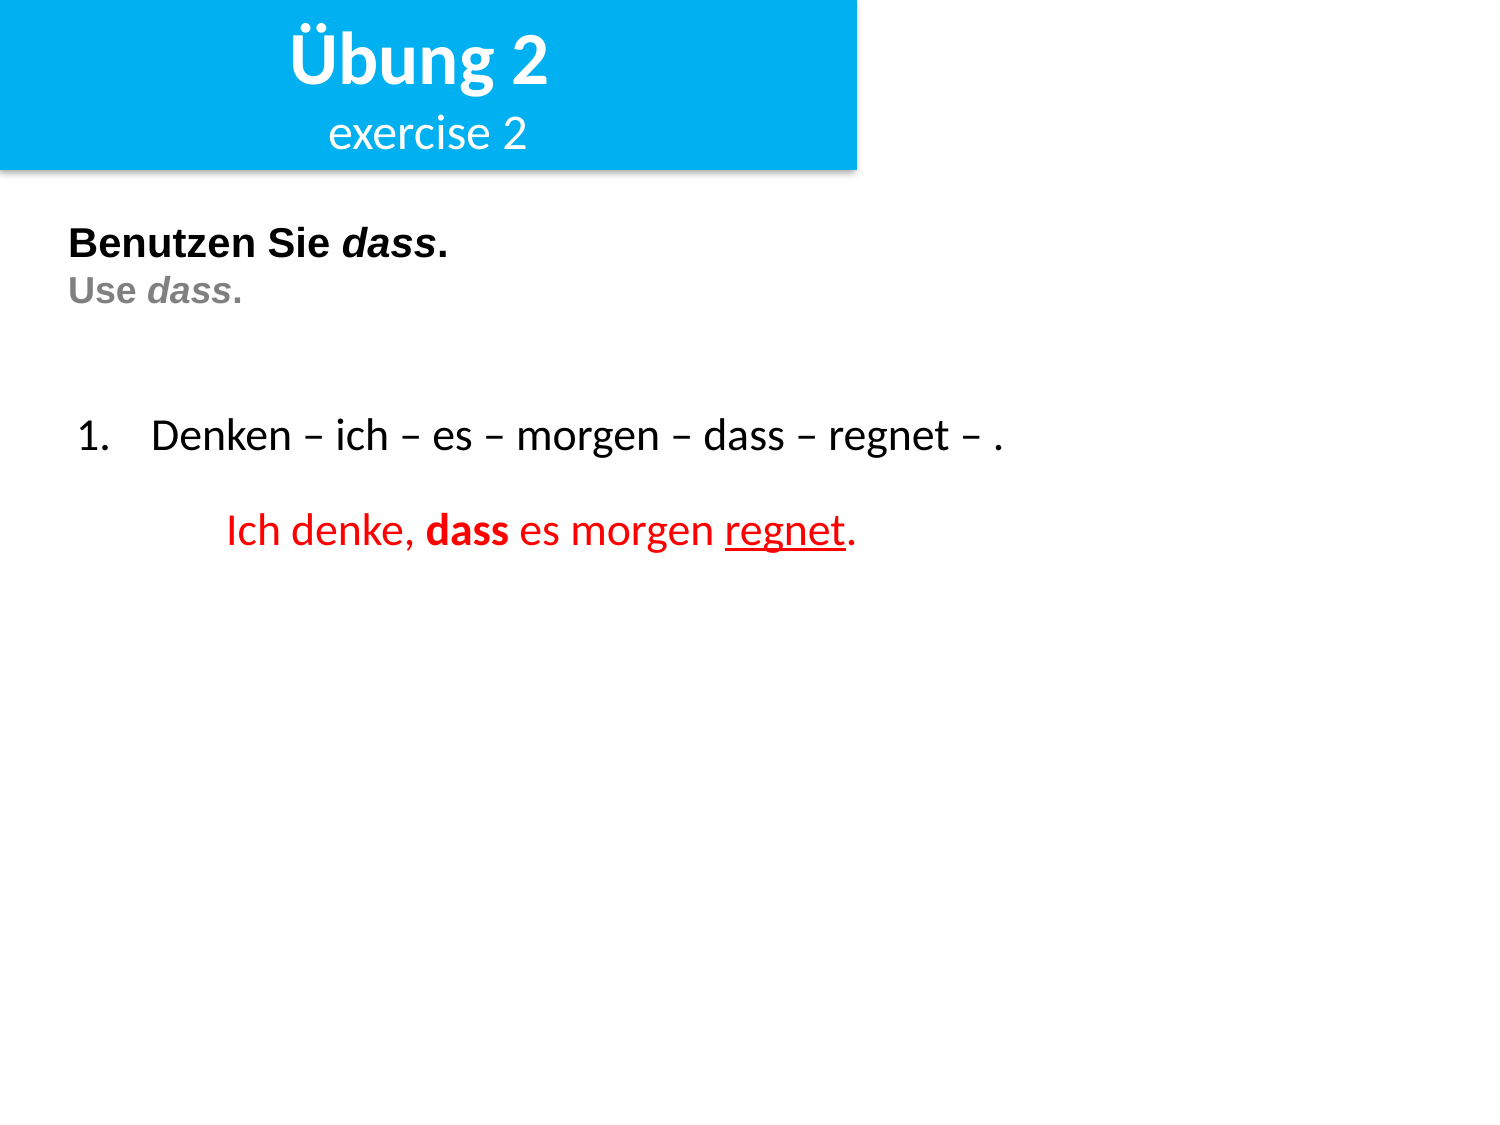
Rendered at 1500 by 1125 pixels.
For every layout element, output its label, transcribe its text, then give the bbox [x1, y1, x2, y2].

list Denken – ich – es – morgen – dass – regnet – . Ich denke, dass es morgen regnet. [61, 361, 1471, 1125]
title Benutzen Sie dass. Use dass. [53, 42, 1339, 327]
text_box Übung 2 exercise 2 [0, 0, 857, 170]
